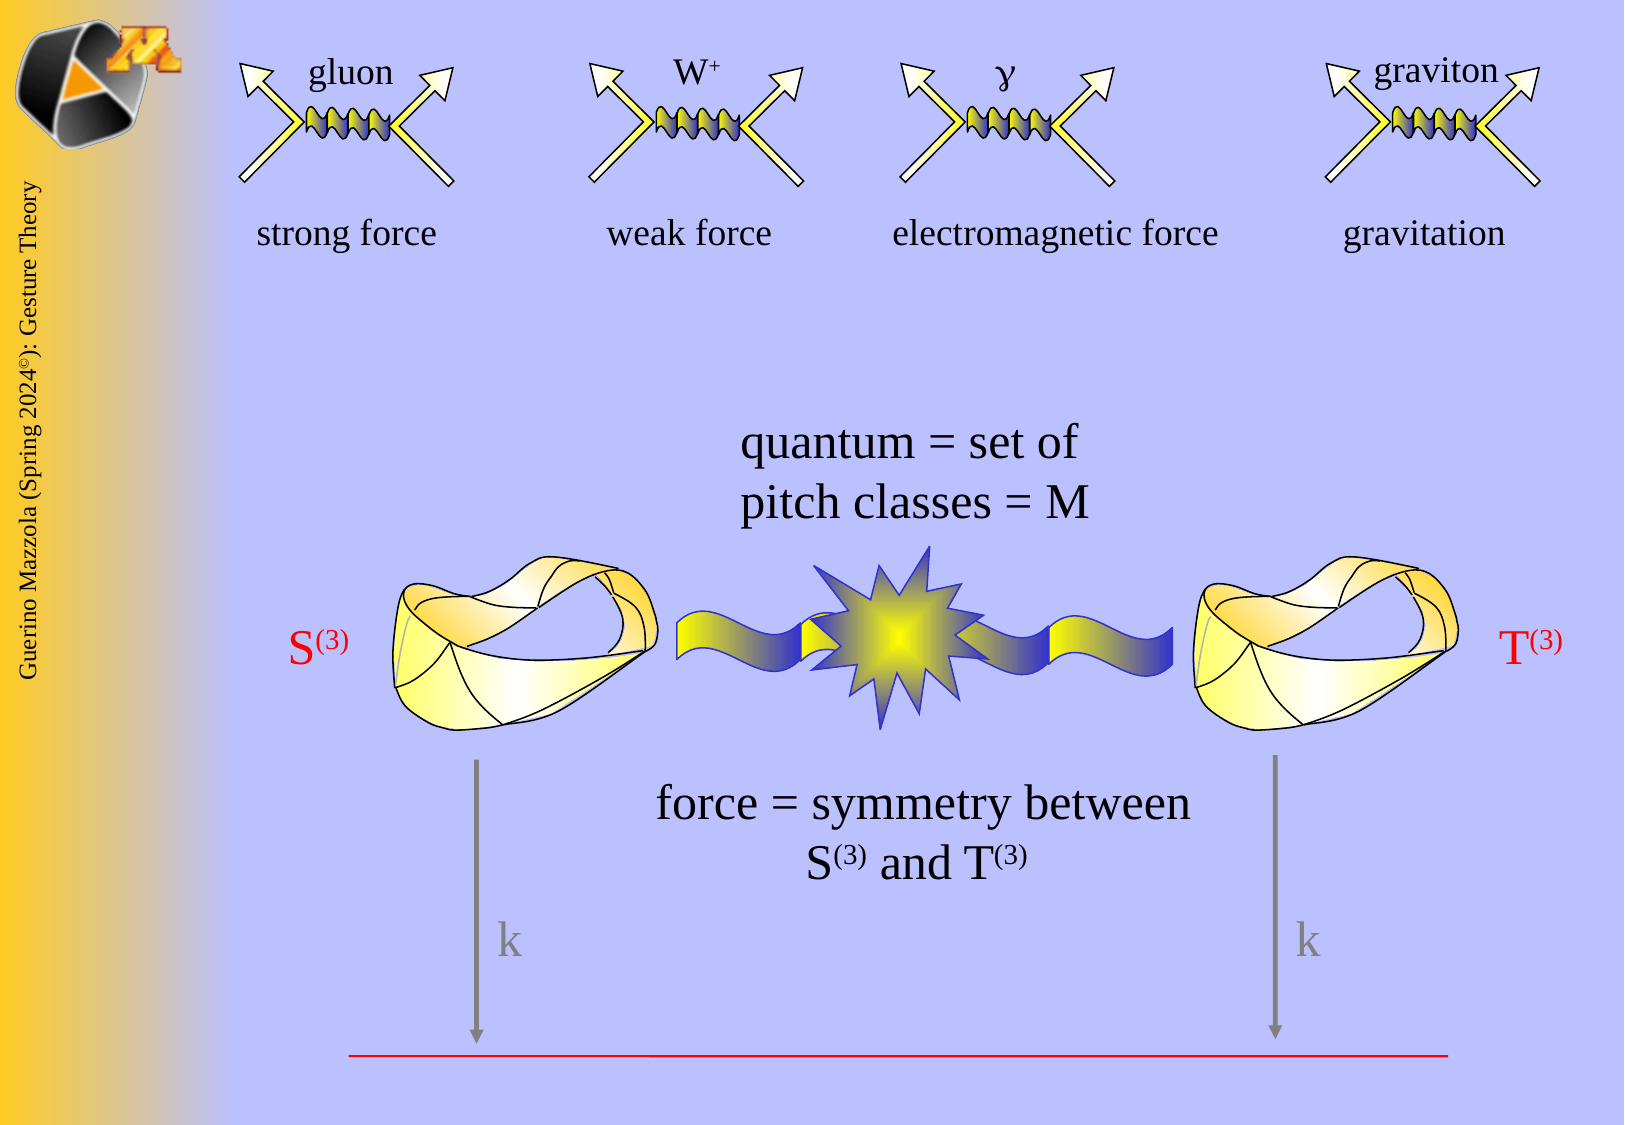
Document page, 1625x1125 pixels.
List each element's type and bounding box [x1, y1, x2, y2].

text_box [1192, 555, 1582, 731]
text_box [1291, 37, 1575, 262]
text_box [269, 555, 659, 731]
text_box [554, 39, 838, 262]
text_box [348, 754, 1449, 1057]
picture [12, 18, 197, 149]
text_box [204, 39, 489, 262]
text_box [725, 401, 1107, 730]
text_box [865, 39, 1235, 262]
text_box [640, 610, 1207, 753]
